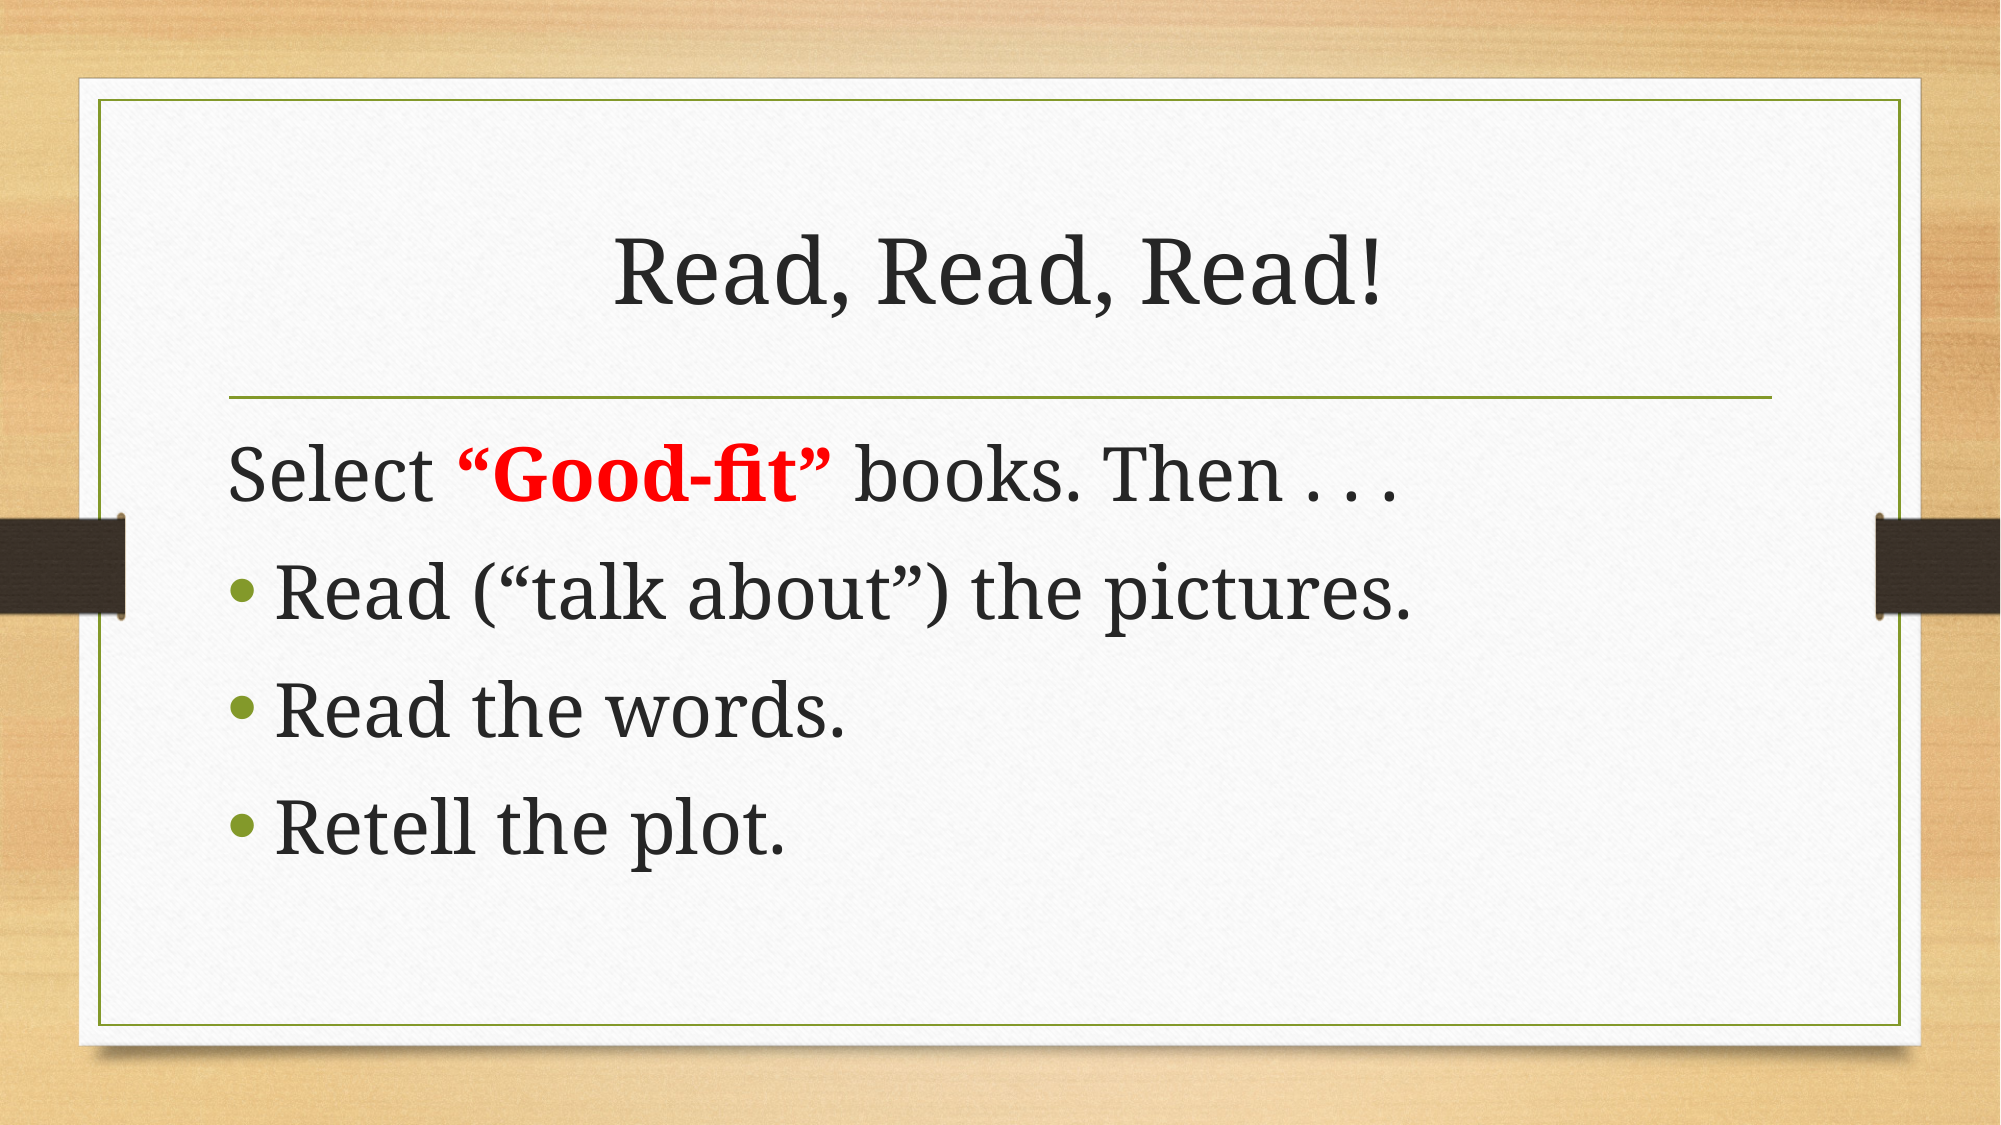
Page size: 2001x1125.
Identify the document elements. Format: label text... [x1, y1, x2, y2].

picture [0, 0, 2001, 1125]
list Select “Good-fit” books. Then . . . Read (“talk about”) the pictures. Read the words. Retell the plot. [212, 419, 1788, 964]
title Read, Read, Read! [212, 161, 1788, 375]
